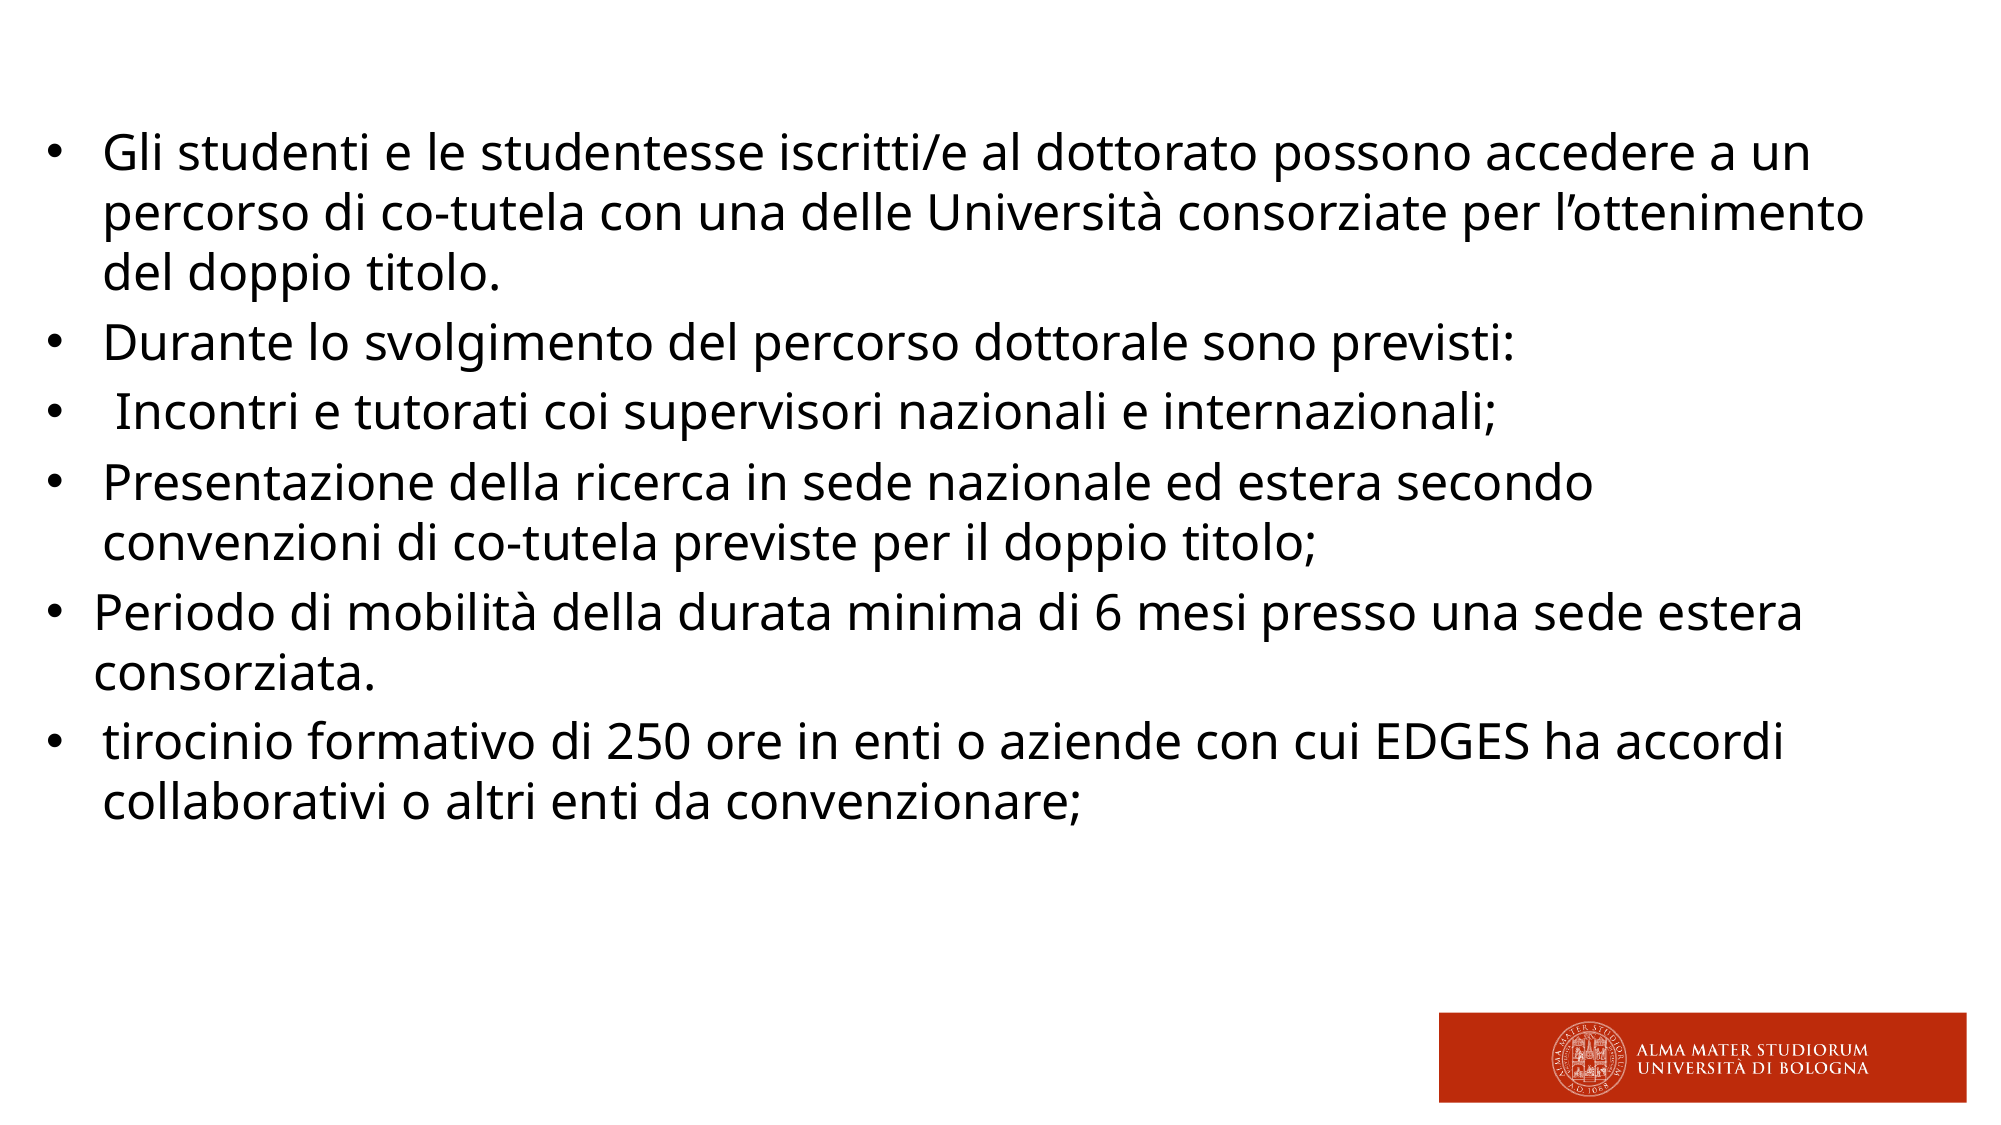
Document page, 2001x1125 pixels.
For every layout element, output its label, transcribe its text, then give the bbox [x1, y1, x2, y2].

list Gli studenti e le studentesse iscritti/e al dottorato possono accedere a un percorso di co-tutela con una delle Università consorziate per l’ottenimento del doppio titolo. Durante lo svolgimento del percorso dottorale sono previsti: Incontri e tutorati coi supervisori nazionali e internazionali; Presentazione della ricerca in sede nazionale ed estera secondo convenzioni di co-tutela previste per il doppio titolo; Periodo di mobilità della durata minima di 6 mesi presso una sede estera consorziata. tirocinio formativo di 250 ore in enti o aziende con cui EDGES ha accordi collaborativi o altri enti da convenzionare; [31, 42, 1930, 988]
picture [1544, 1011, 1875, 1102]
